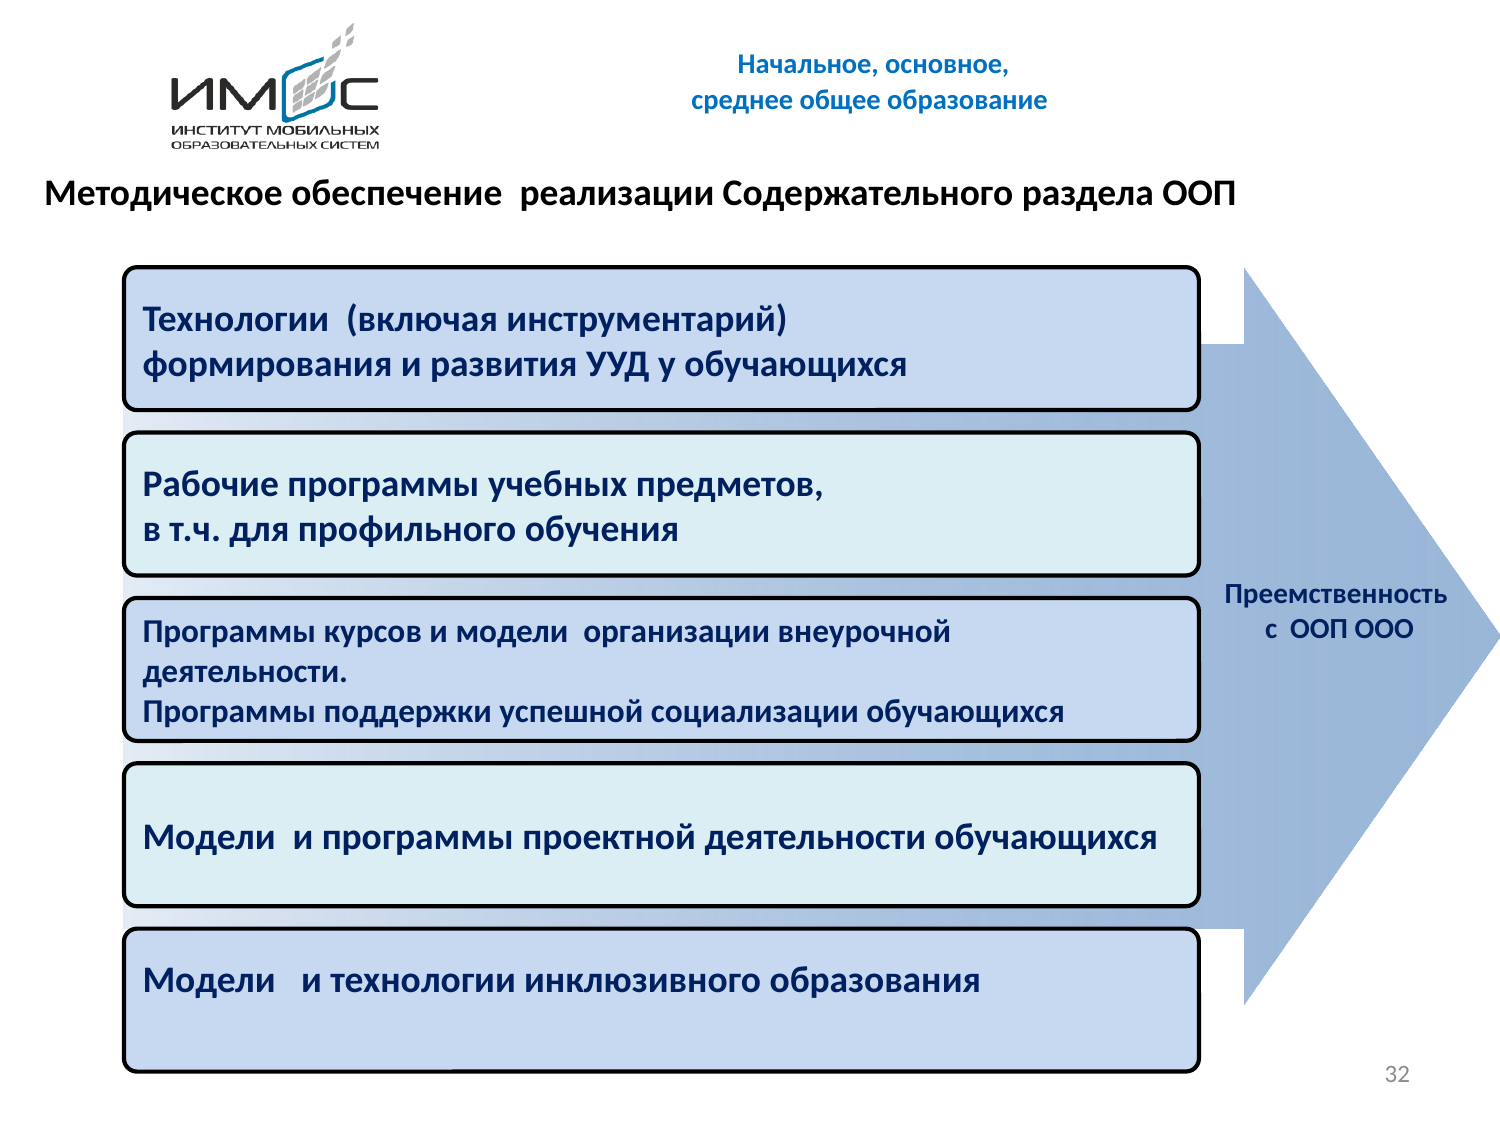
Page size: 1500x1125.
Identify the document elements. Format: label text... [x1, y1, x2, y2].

text_box [123, 267, 1408, 503]
text_box [123, 716, 1445, 1005]
text_box Программы курсов и модели организации внеурочной деятельности. Программы поддержки успешной социализации обучающихся [123, 597, 1199, 741]
picture [170, 23, 379, 150]
text_box [123, 563, 1092, 610]
text_box Модели и программы проектной деятельности обучающихся [123, 763, 1199, 907]
title Начальное, основное, среднее общее образование [383, 30, 1439, 124]
text_box Преемственность с ООП ООО [1092, 503, 1500, 716]
slide_number 32 [1074, 1042, 1425, 1103]
text_box Методическое обеспечение реализации Содержательного раздела ООП [29, 160, 1412, 221]
text_box Рабочие программы учебных предметов, в т.ч. для профильного обучения [123, 432, 1199, 576]
text_box Технологии (включая инструментарий) формирования и развития УУД у обучающихся [123, 267, 1199, 411]
text_box Модели и технологии инклюзивного образования [123, 928, 1199, 1072]
